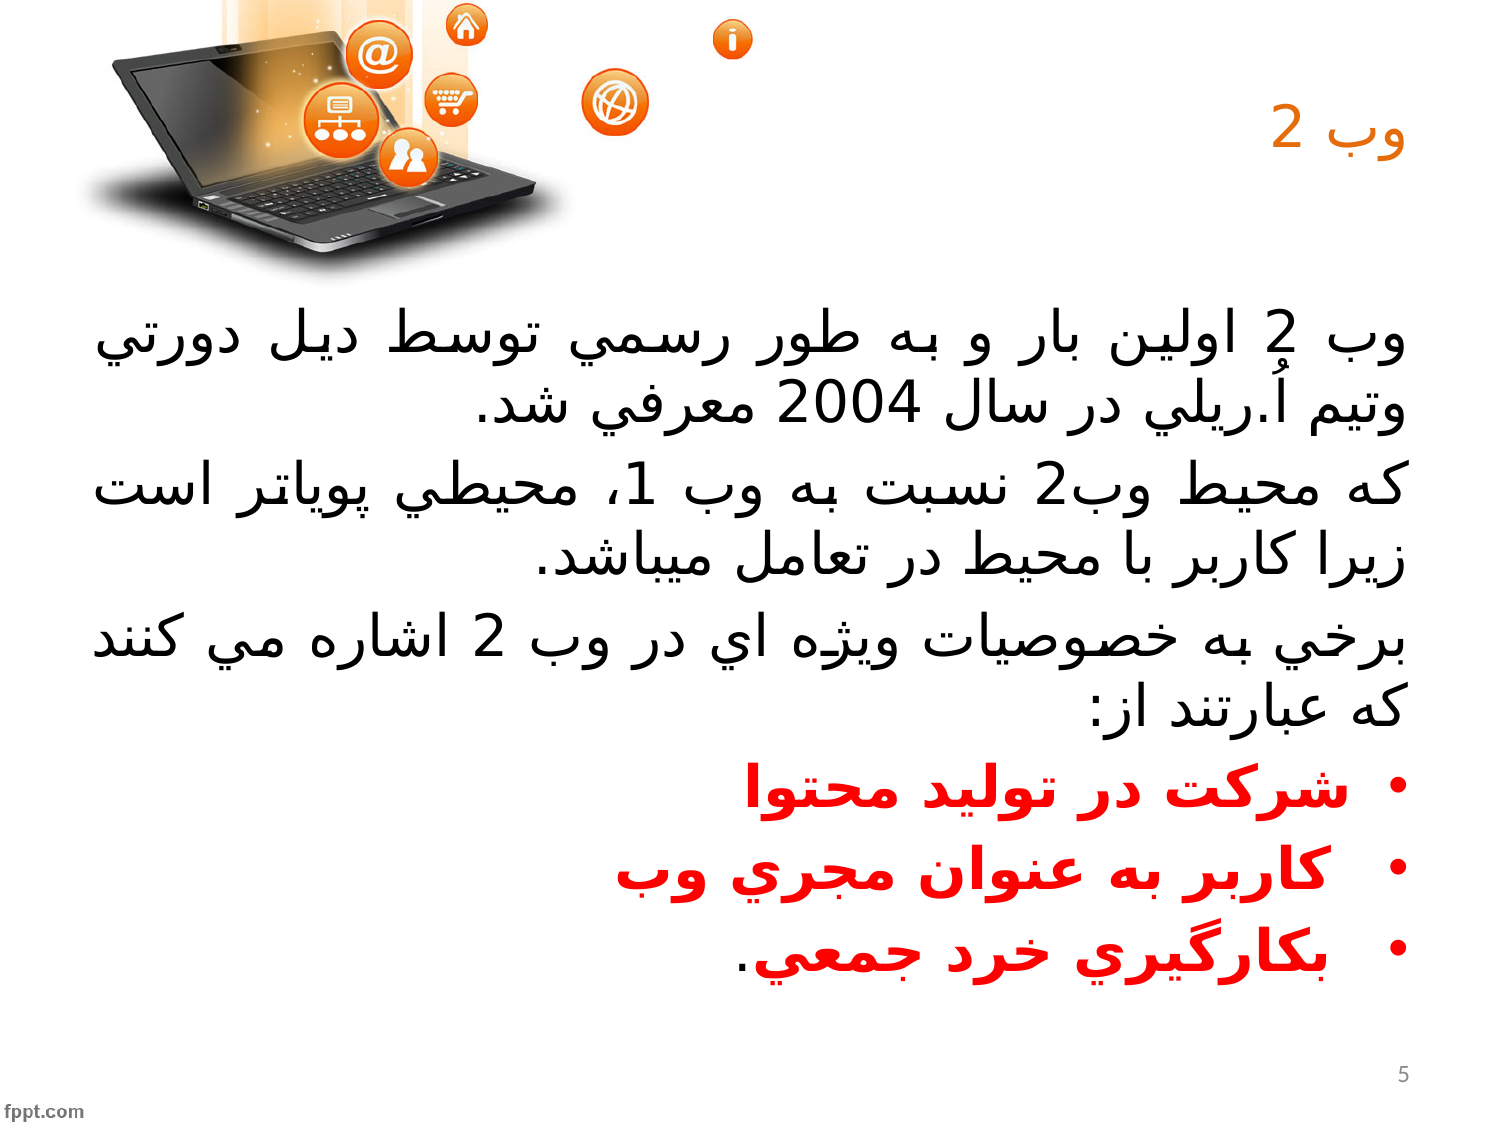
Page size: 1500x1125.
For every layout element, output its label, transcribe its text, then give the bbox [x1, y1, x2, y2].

slide_number 5 [1074, 1042, 1425, 1103]
list وب 2 اولين بار و به طور رسمي توسط ديل دورتي وتيم اُ.ريلي در سال 2004 معرفي شد. که محيط وب2 نسبت به وب 1، محيطي پوياتر است زيرا کاربر با محيط در تعامل ميباشد. برخي به خصوصيات ويژه اي در وب 2 اشاره مي کنند که عبارتند از: شرکت در توليد محتوا کاربر به عنوان مجري وب بکارگيري خرد جمعي. [73, 286, 1424, 1064]
picture [0, 0, 1500, 1125]
title وب 2 [73, 86, 1424, 162]
